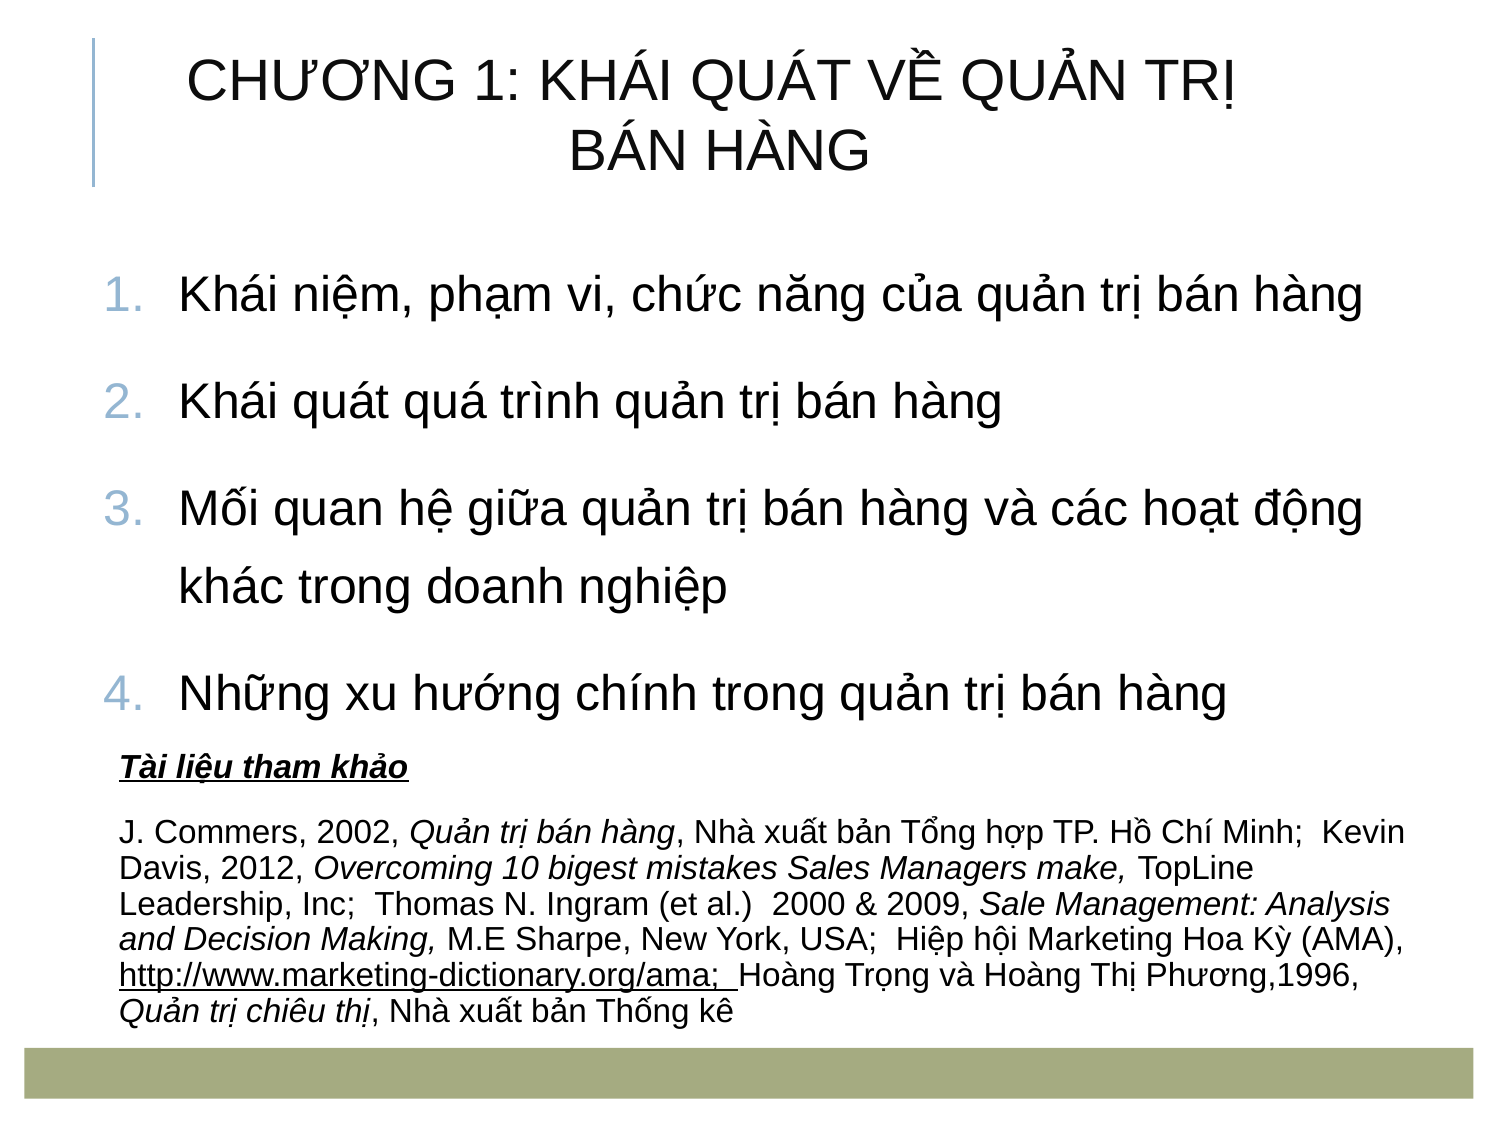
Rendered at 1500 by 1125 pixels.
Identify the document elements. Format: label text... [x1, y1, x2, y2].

title Chương 1: KHÁI QUÁT VỀ QUẢN TRỊ BÁN HÀNG [0, 37, 1441, 188]
list Khái niệm, phạm vi, chức năng của quản trị bán hàng Khái quát quá trình quản trị bán hàng Mối quan hệ giữa quản trị bán hàng và các hoạt động khác trong doanh nghiệp Những xu hướng chính trong quản trị bán hàng Tài liệu tham khảo J. Commers, 2002, Quản trị bán hàng, Nhà xuất bản Tổng hợp TP. Hồ Chí Minh; Kevin Davis, 2012, Overcoming 10 bigest mistakes Sales Managers make, TopLine Leadership, Inc; Thomas N. Ingram (et al.) 2000 & 2009, Sale Management: Analysis and Decision Making, M.E Sharpe, New York, USA; Hiệp hội Marketing Hoa Kỳ (AMA), http://www.marketing-dictionary.org/ama; Hoàng Trọng và Hoàng Thị Phương,1996, Quản trị chiêu thị, Nhà xuất bản Thống kê [96, 235, 1441, 1061]
